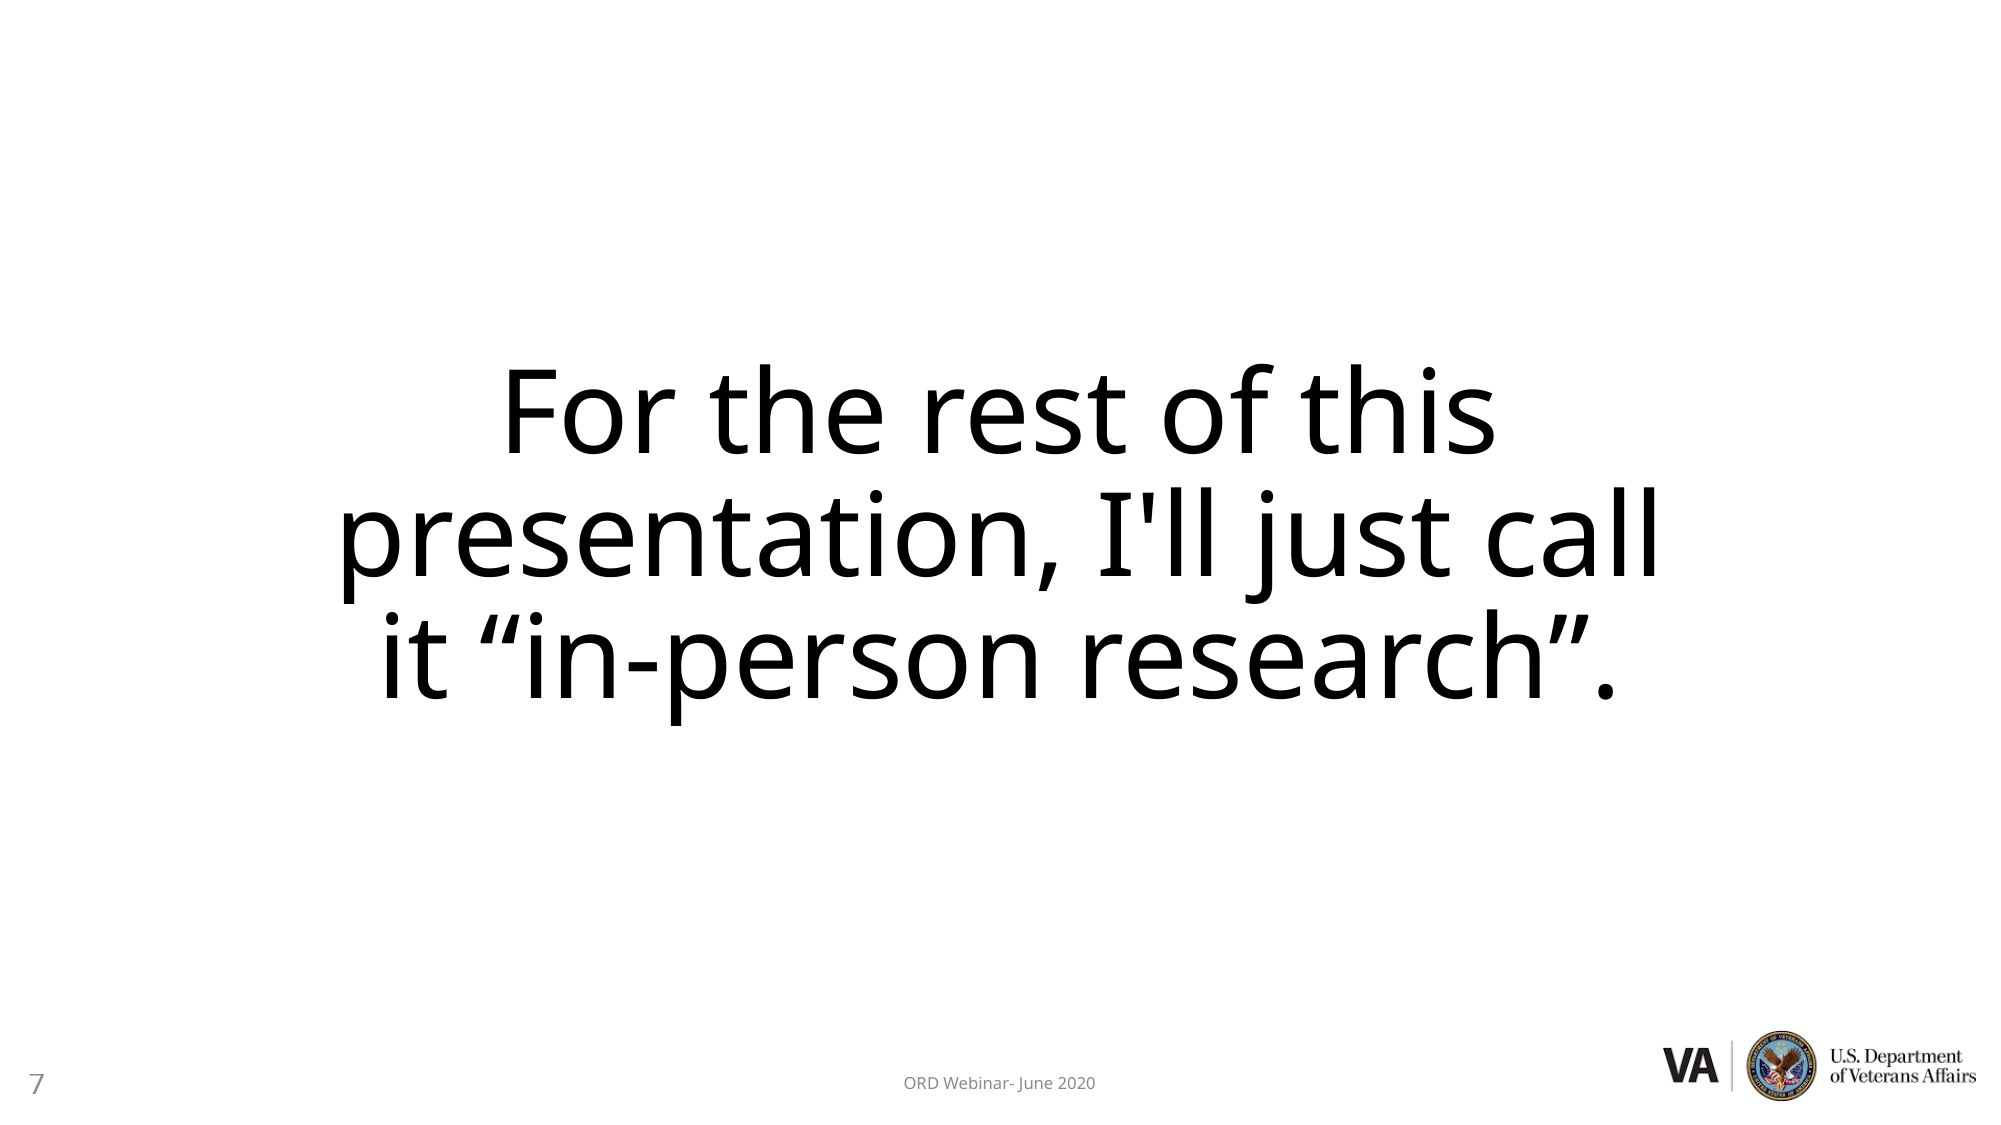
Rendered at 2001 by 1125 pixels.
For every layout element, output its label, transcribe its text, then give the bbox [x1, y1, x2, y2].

picture [1663, 1030, 1977, 1102]
text_box For the rest of this presentation, I'll just call it “in-person research”. [312, 354, 1687, 692]
text_box ORD Webinar- June 2020 [171, 1041, 1828, 1125]
text_box 7 [0, 1071, 46, 1095]
